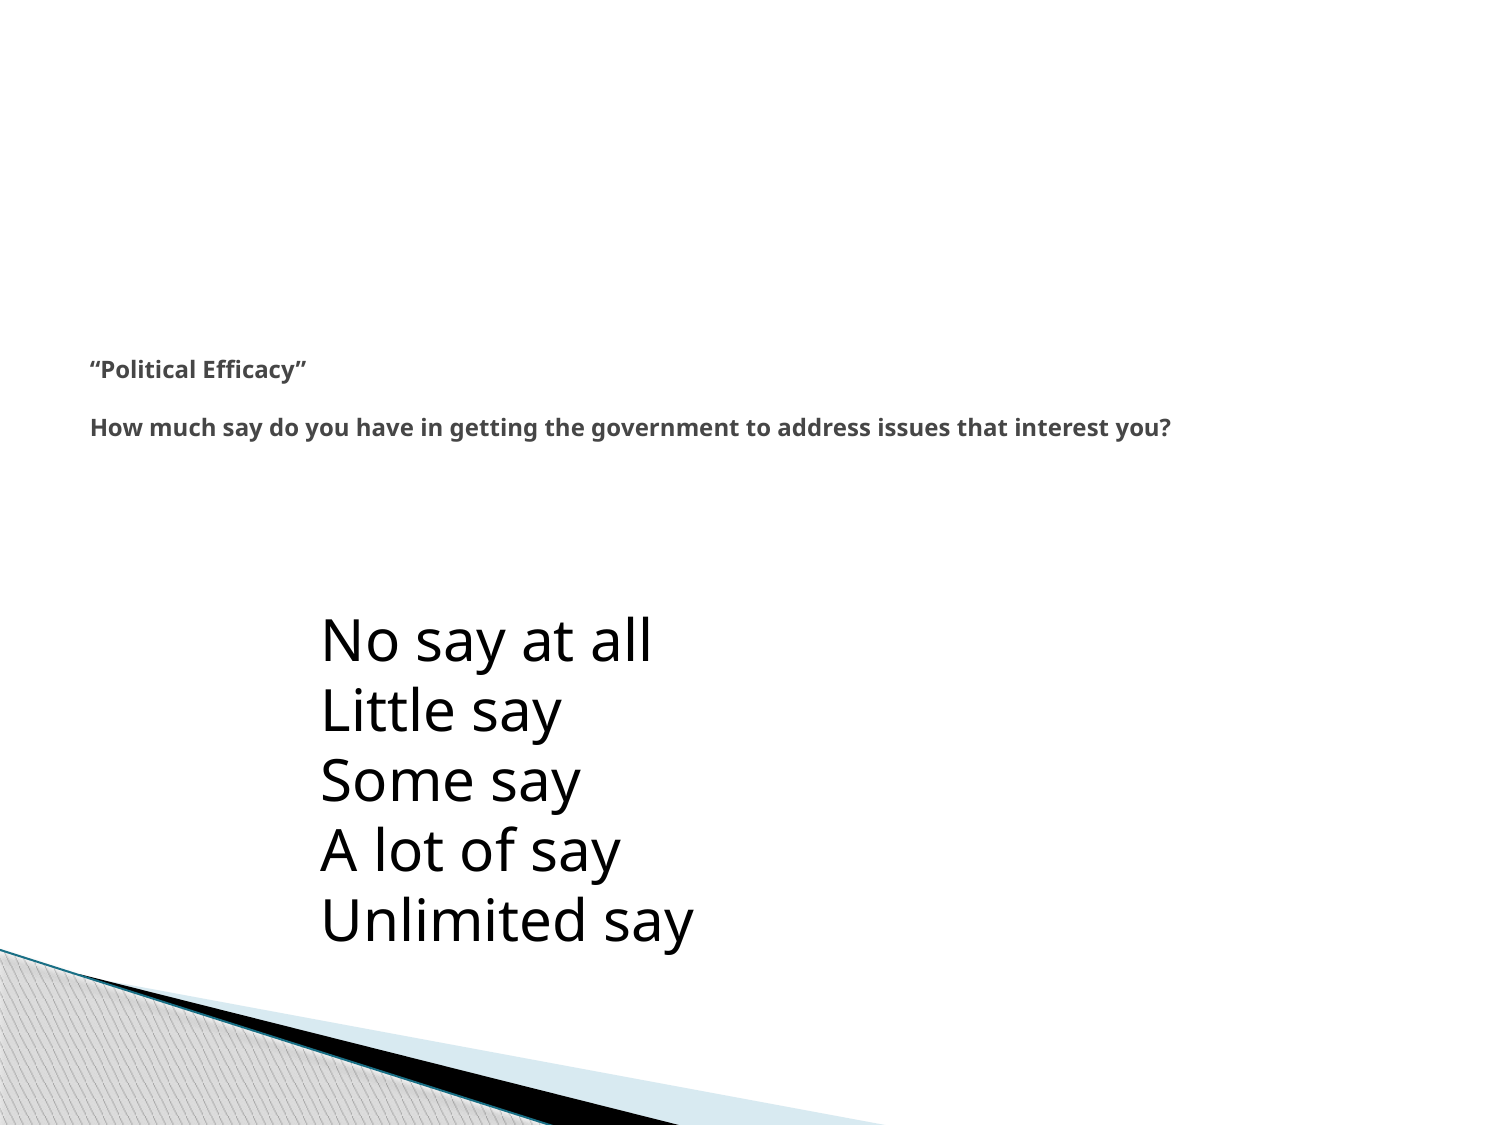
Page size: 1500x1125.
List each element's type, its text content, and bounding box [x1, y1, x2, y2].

title “Political Efficacy” How much say do you have in getting the government to address issues that interest you? [75, 347, 1425, 535]
text_box No say at all Little say Some say A lot of say Unlimited say [306, 595, 1425, 961]
